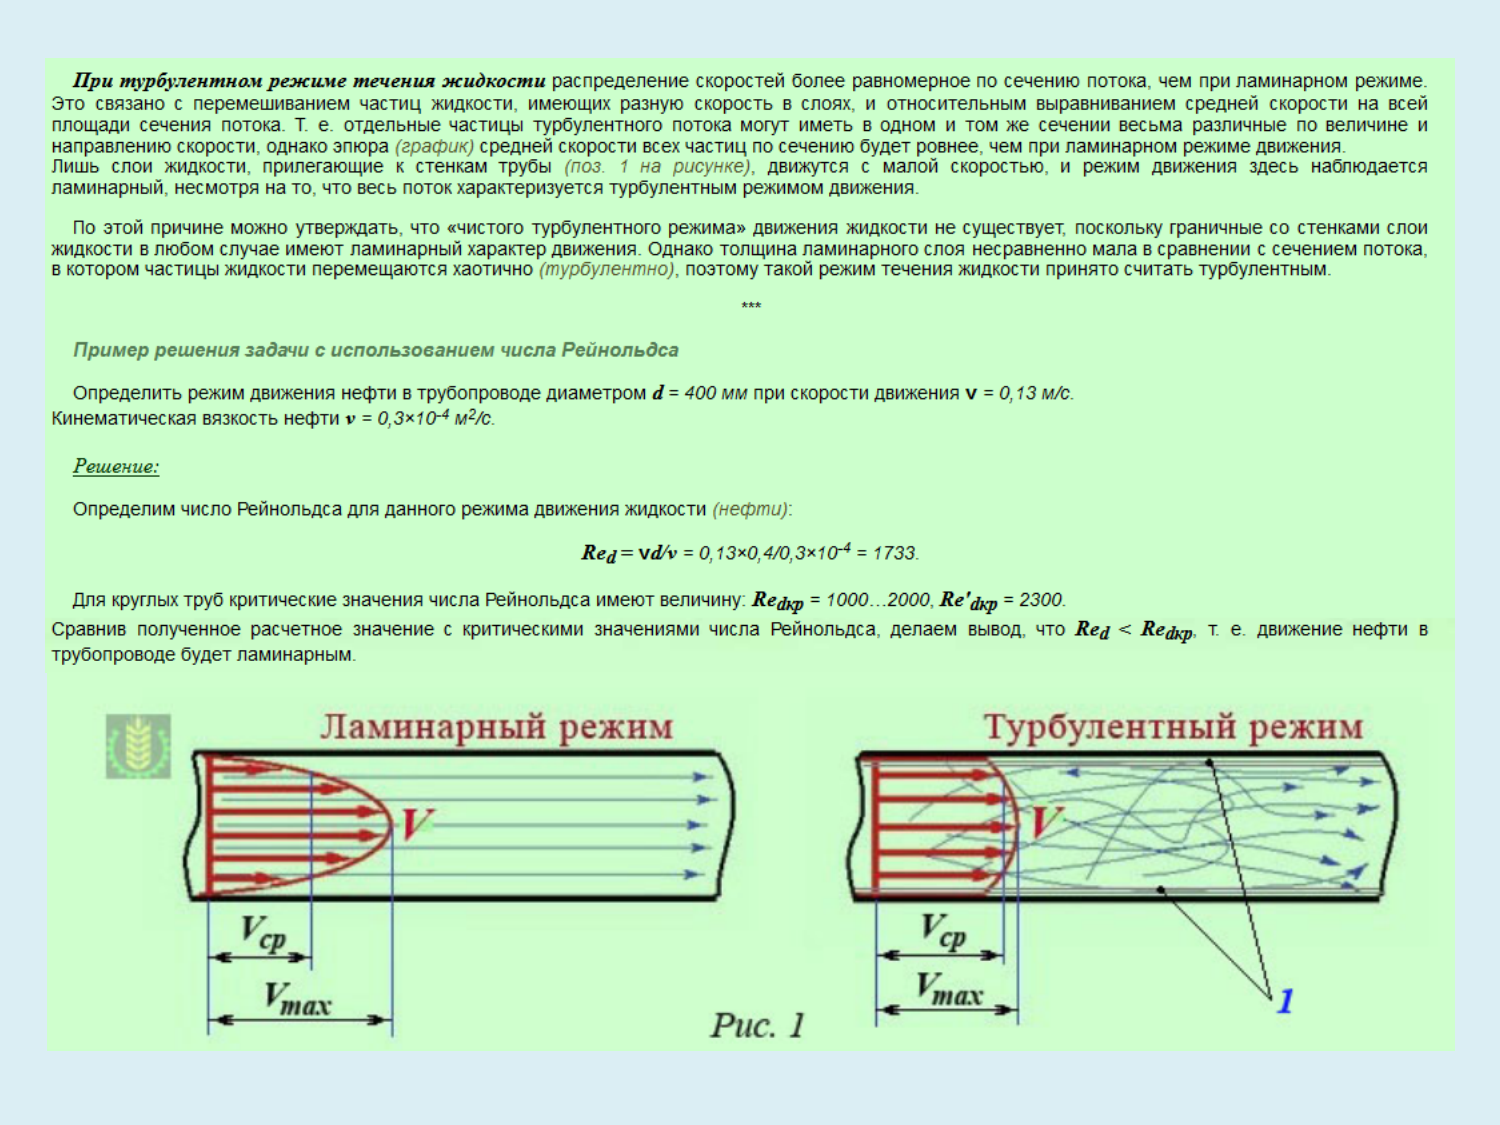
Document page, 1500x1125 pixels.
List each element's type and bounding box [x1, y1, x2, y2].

picture [45, 57, 1455, 1052]
